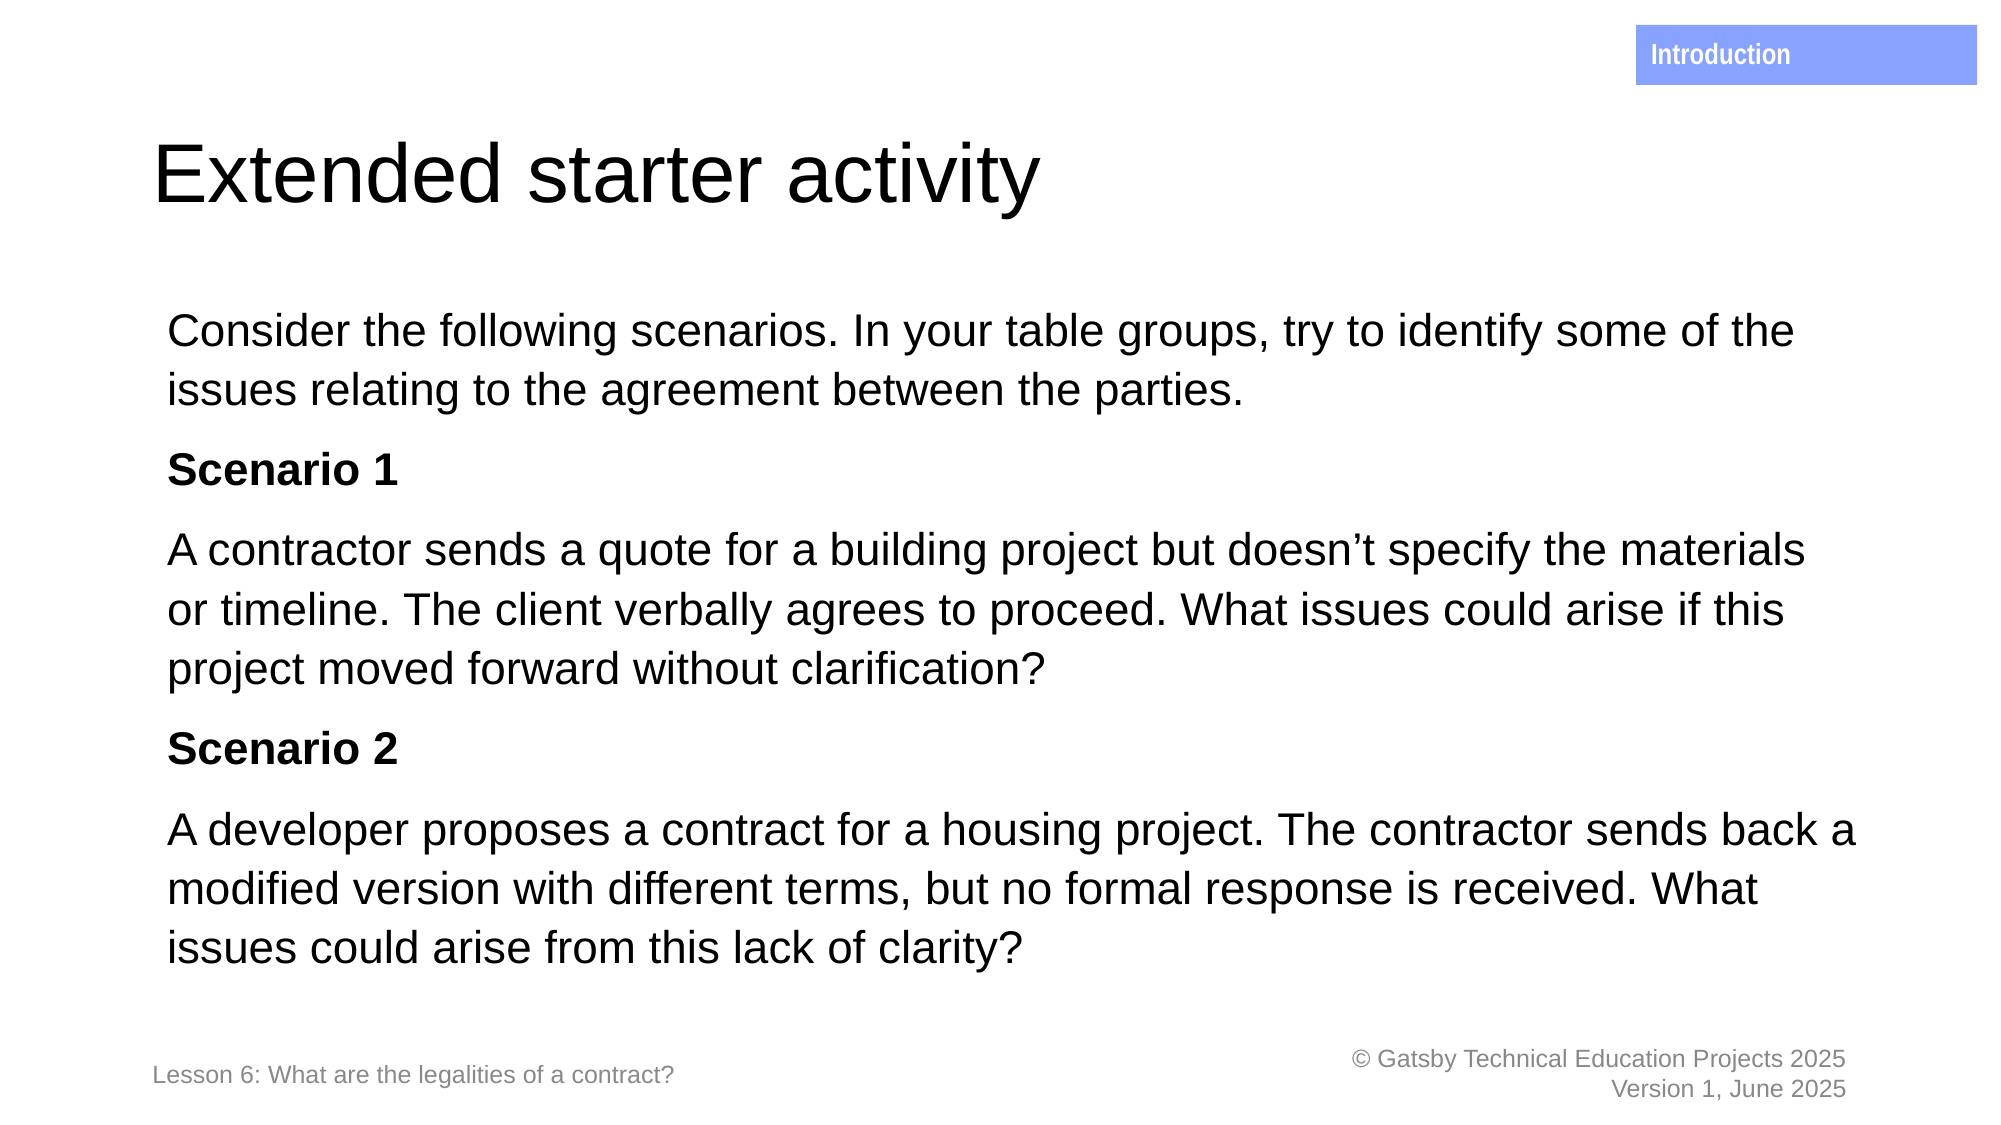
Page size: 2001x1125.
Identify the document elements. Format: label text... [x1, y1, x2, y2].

list Introduction [1636, 24, 1978, 85]
list Lesson 6: What are the legalities of a contract? [137, 1042, 829, 1103]
title Extended starter activity [137, 66, 1863, 266]
list Consider the following scenarios. In your table groups, try to identify some of the issues relating to the agreement between the parties. Scenario 1 A contractor sends a quote for a building project but doesn’t specify the materials or timeline. The client verbally agrees to proceed. What issues could arise if this project moved forward without clarification? Scenario 2 A developer proposes a contract for a housing project. The contractor sends back a modified version with different terms, but no formal response is received. What issues could arise from this lack of clarity? [137, 266, 1890, 1125]
